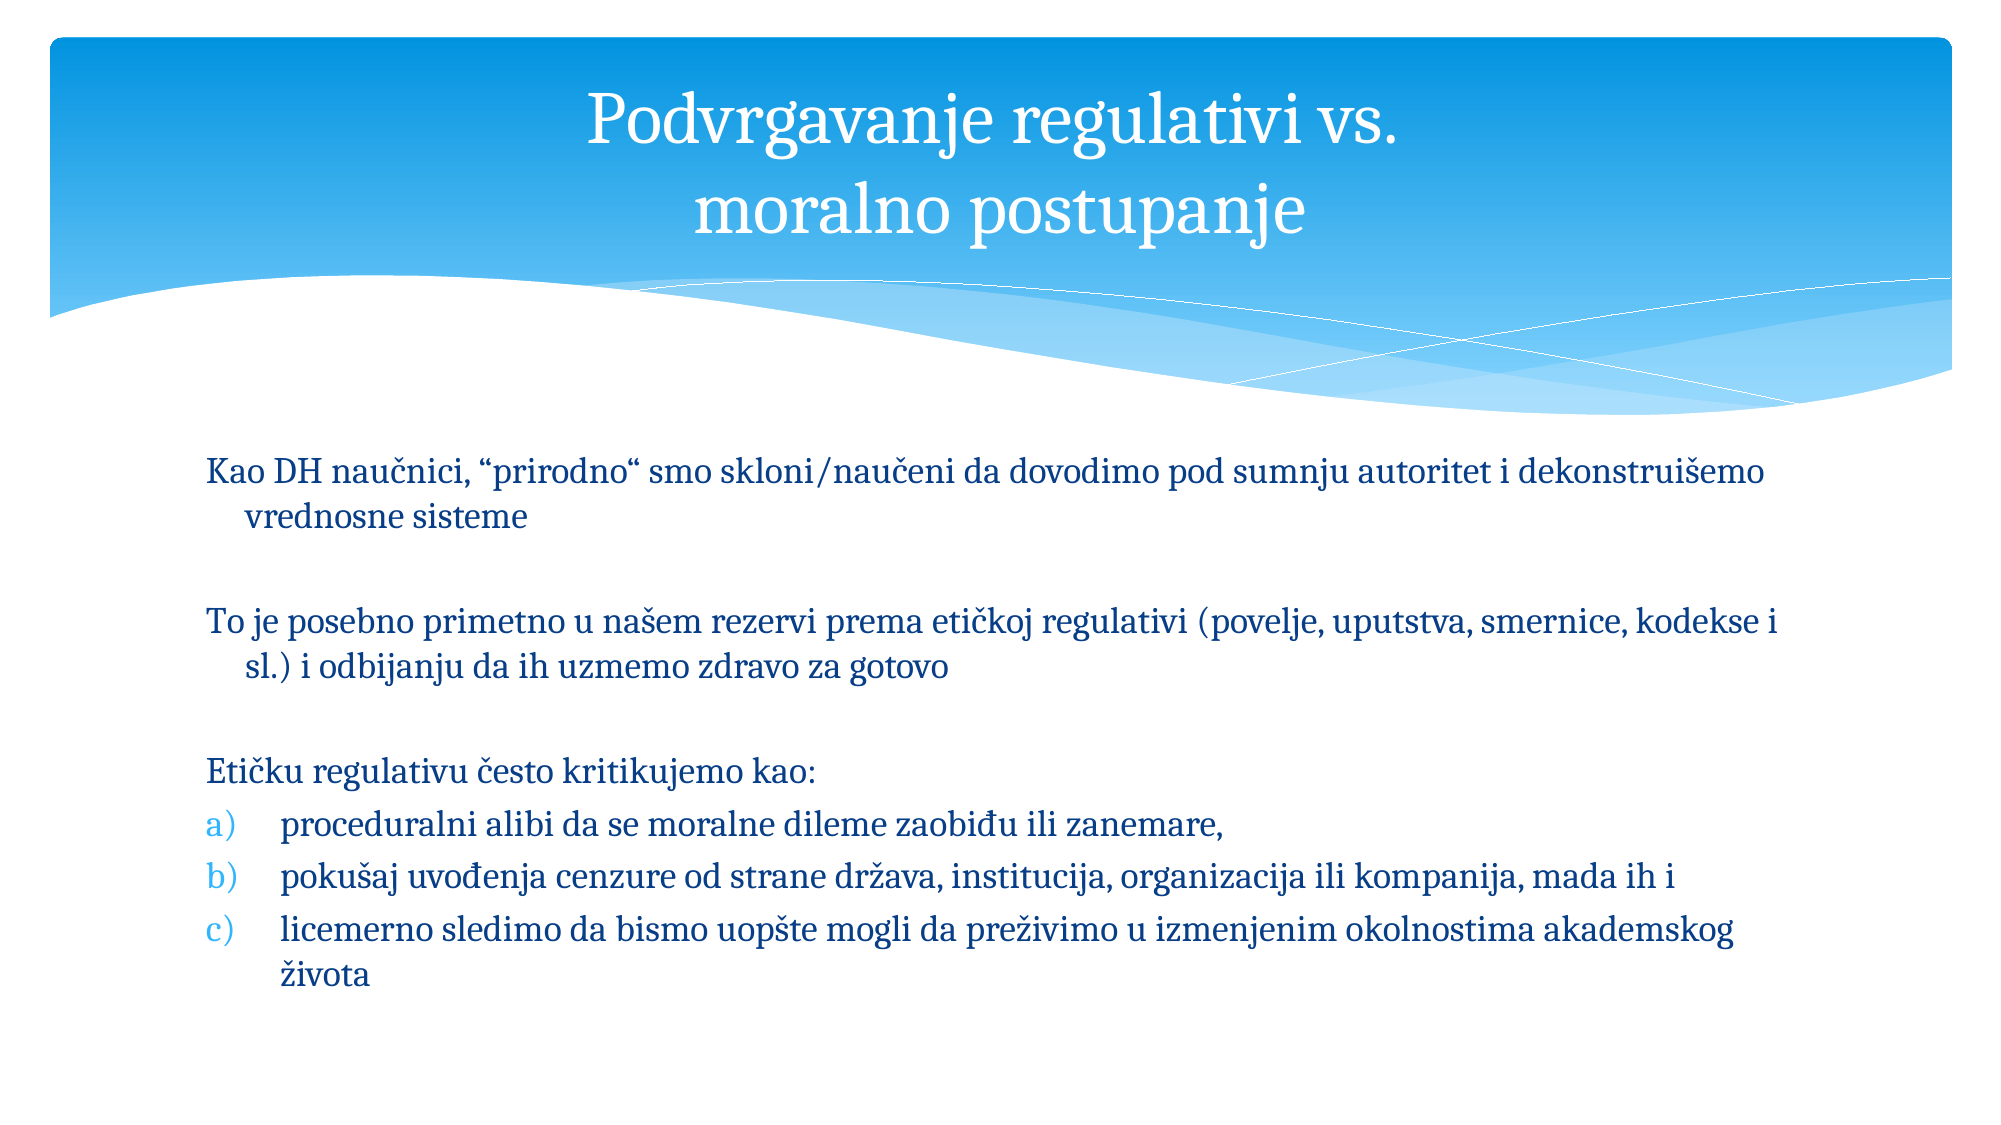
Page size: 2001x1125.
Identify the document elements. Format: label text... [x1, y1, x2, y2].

title Podvrgavanje regulativi vs. moralno postupanje [99, 55, 1900, 261]
list Kao DH naučnici, “prirodno“ smo skloni/naučeni da dovodimo pod sumnju autoritet i dekonstruišemo vrednosne sisteme To je posebno primetno u našem rezervi prema etičkoj regulativi (povelje, uputstva, smernice, kodekse i sl.) i odbijanju da ih uzmemo zdravo za gotovo Etičku regulativu često kritikujemo kao: proceduralni alibi da se moralne dileme zaobiđu ili zanemare, pokušaj uvođenja cenzure od strane država, institucija, organizacija ili kompanija, mada ih i licemerno sledimo da bismo uopšte mogli da preživimo u izmenjenim okolnostima akademskog života [190, 438, 1812, 1005]
